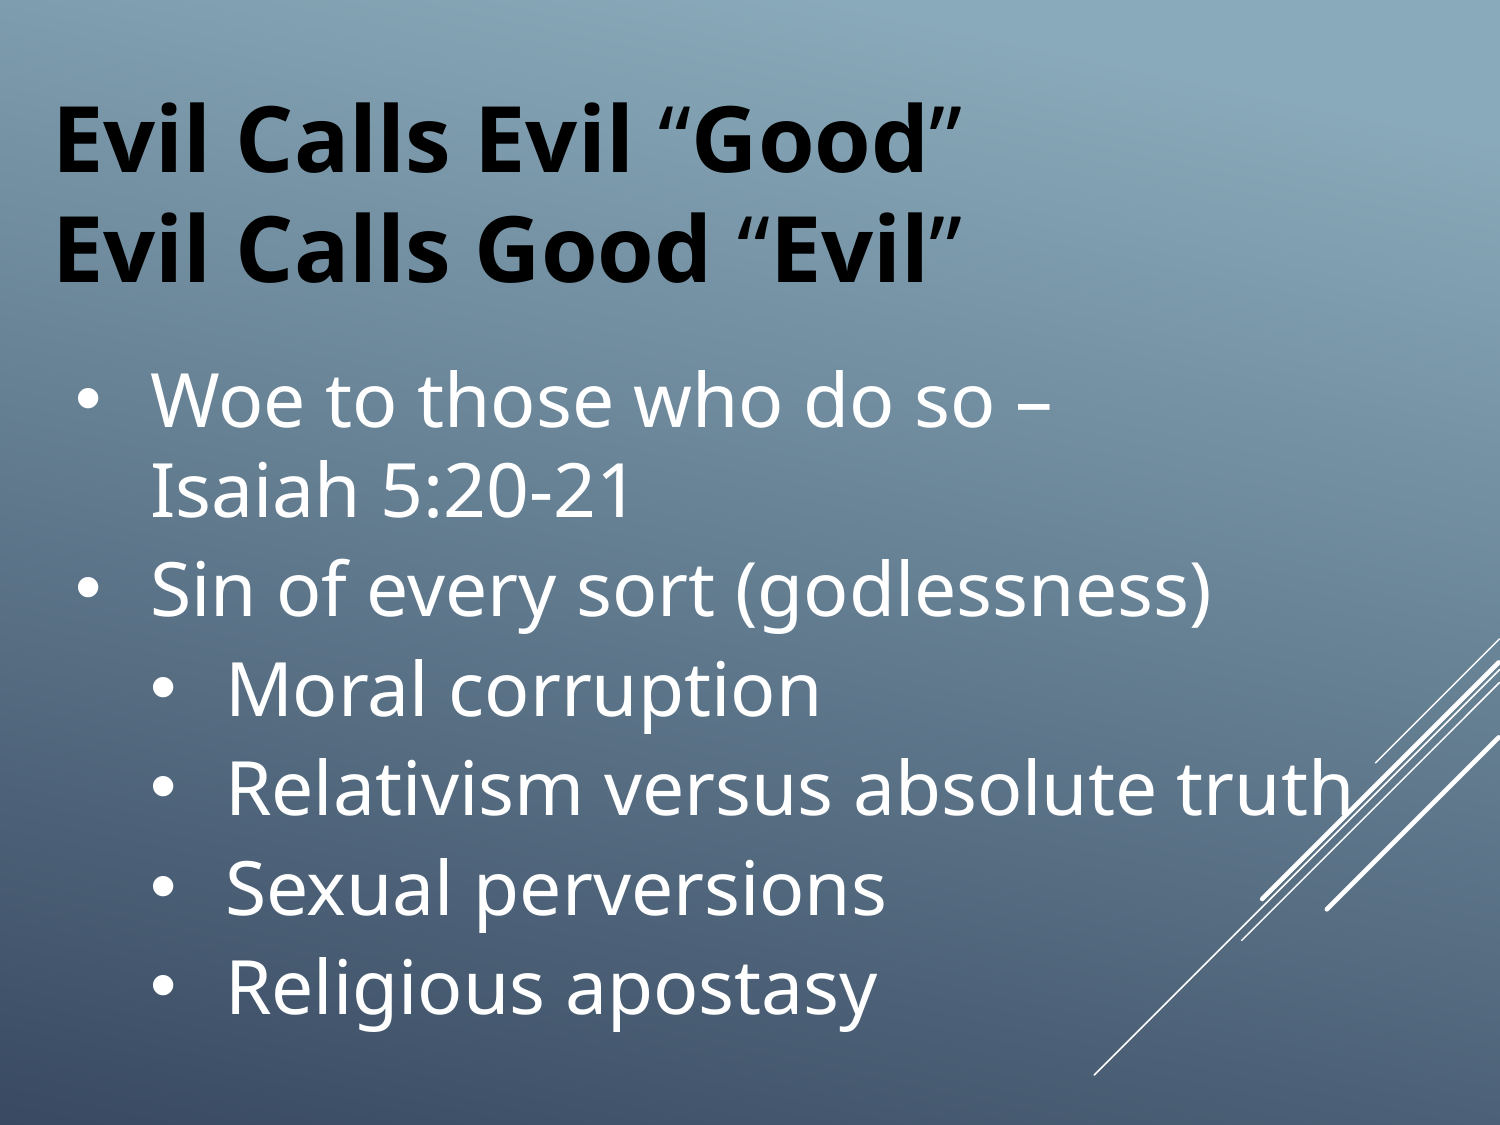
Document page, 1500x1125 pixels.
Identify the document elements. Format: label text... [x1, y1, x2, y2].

text_box Woe to those who do so – Isaiah 5:20-21 Sin of every sort (godlessness) Moral corruption Relativism versus absolute truth Sexual perversions Religious apostasy [59, 337, 1470, 1045]
title Evil Calls Evil “Good” Evil Calls Good “Evil” [37, 73, 993, 309]
